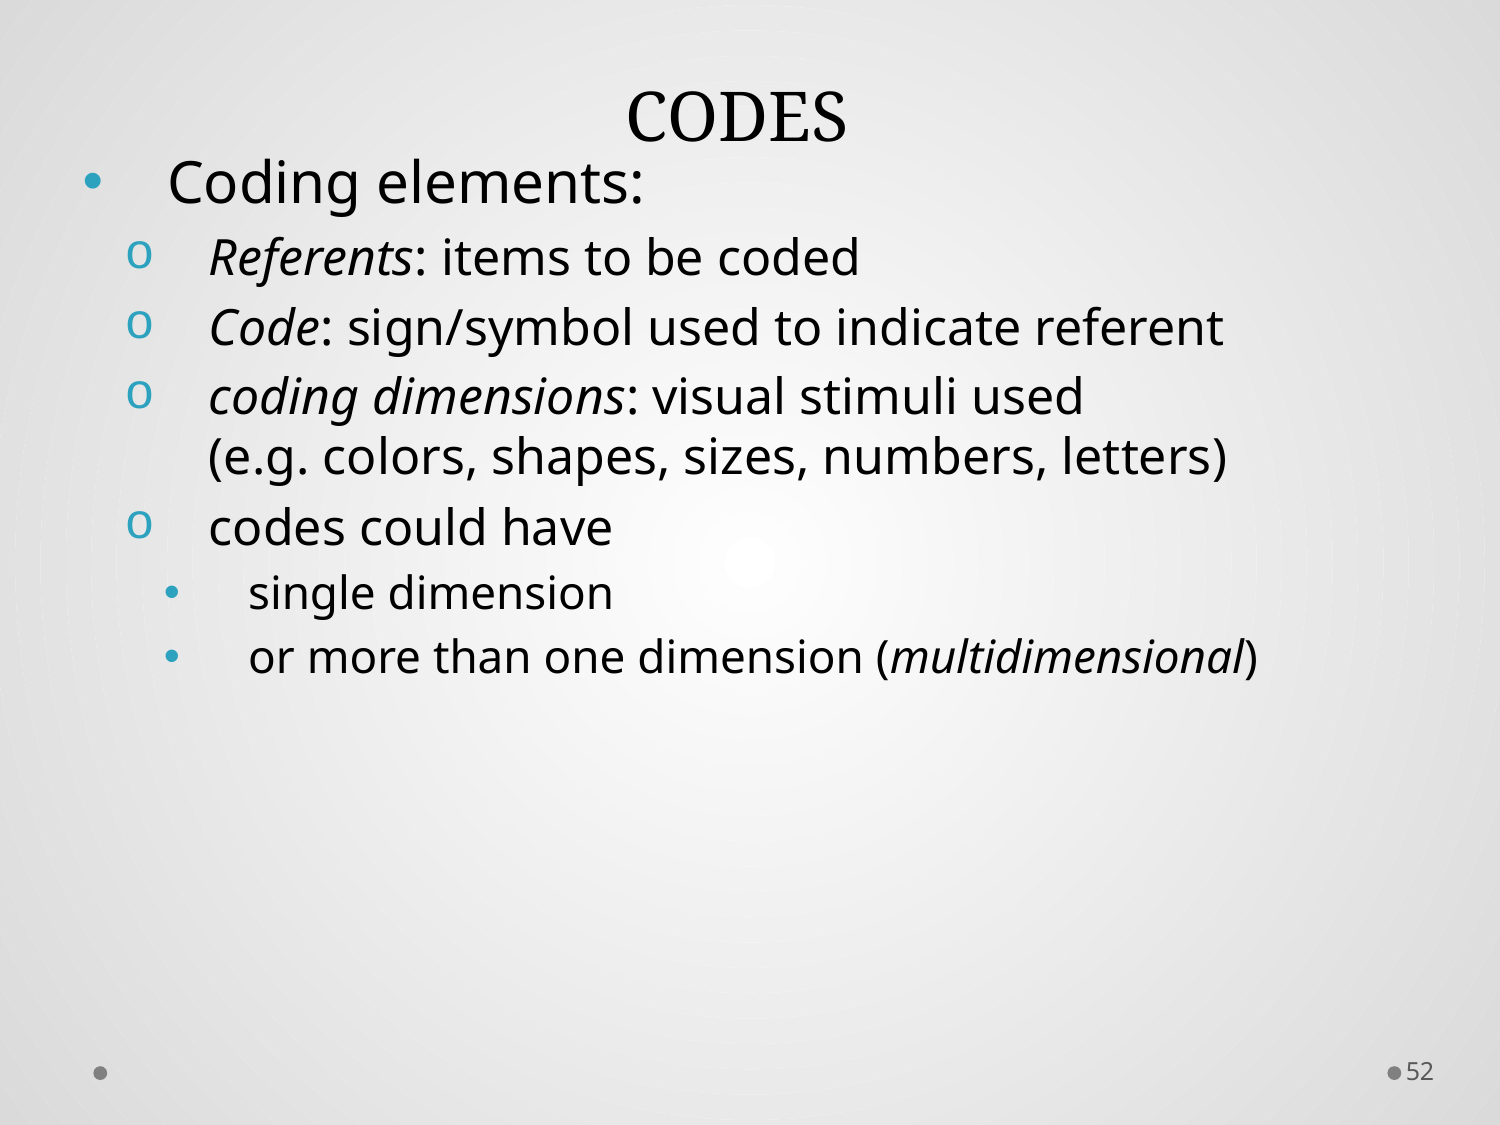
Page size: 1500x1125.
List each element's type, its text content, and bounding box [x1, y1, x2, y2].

title CODES [62, 62, 1413, 163]
list Coding elements: Referents: items to be coded Code: sign/symbol used to indicate referent coding dimensions: visual stimuli used (e.g. colors, shapes, sizes, numbers, letters) codes could have single dimension or more than one dimension (multidimensional) [50, 137, 1400, 1113]
slide_number 52 [1401, 1042, 1494, 1103]
